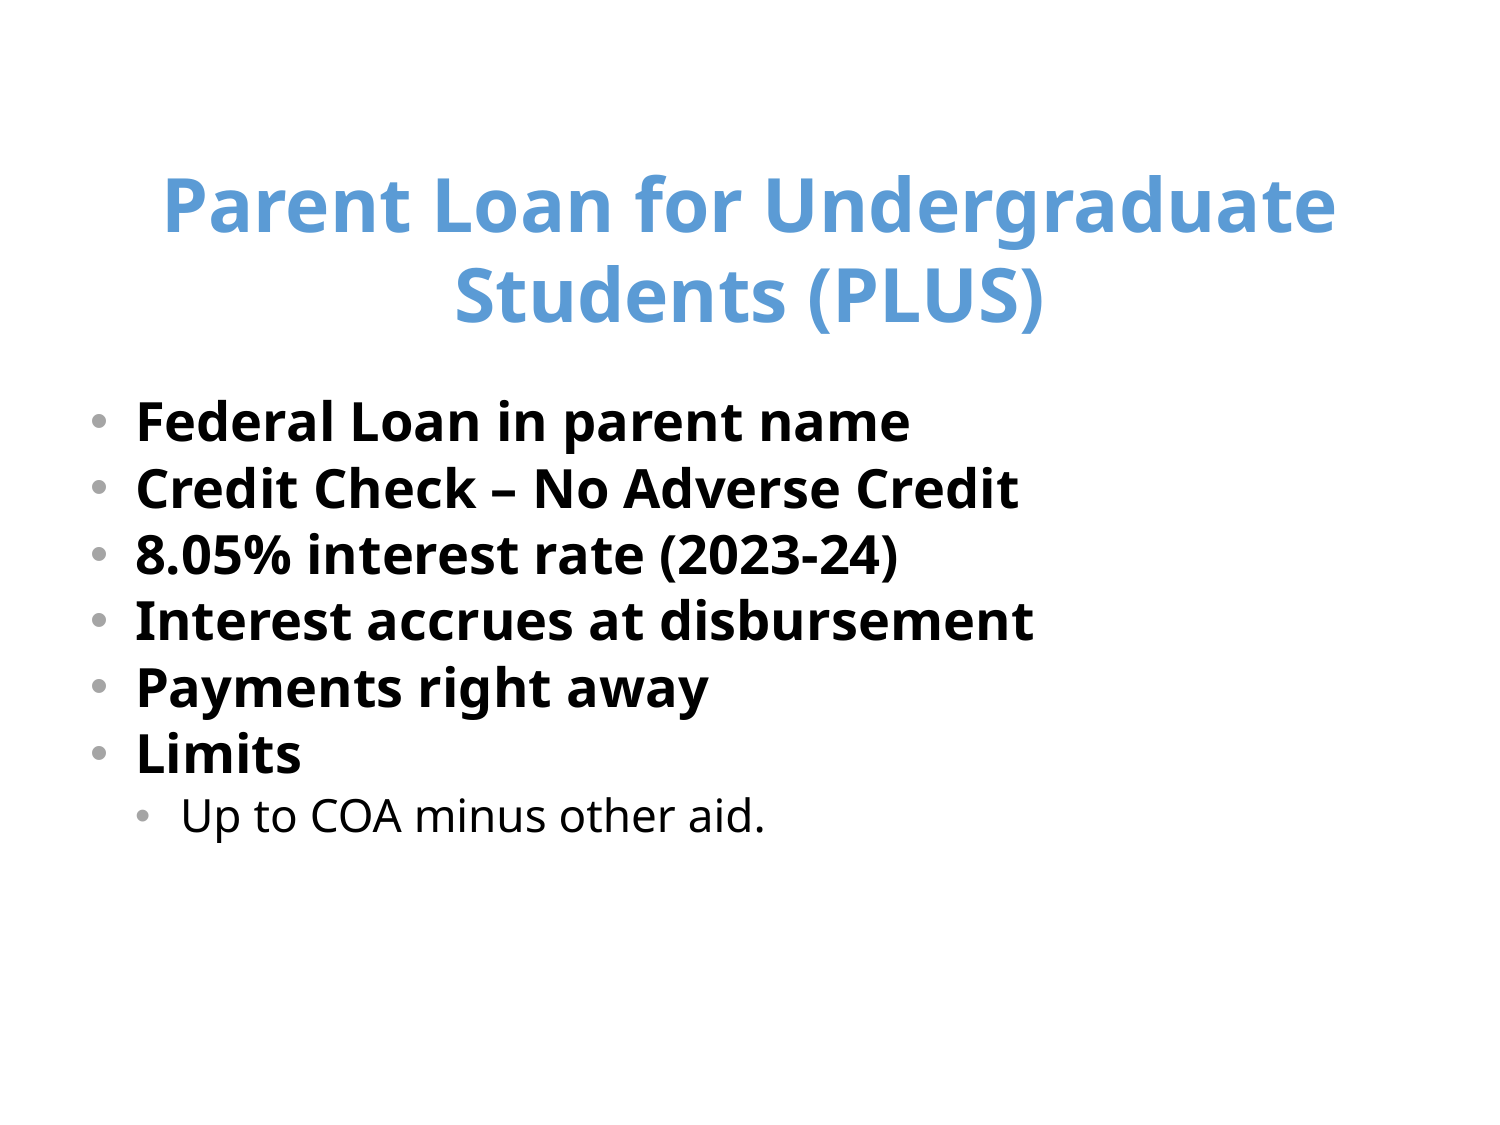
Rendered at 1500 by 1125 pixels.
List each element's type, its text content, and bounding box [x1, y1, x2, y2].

title [62, 125, 1413, 338]
list Federal Loan in parent name Credit Check – No Adverse Credit 8.05% interest rate (2023-24) Interest accrues at disbursement Payments right away Limits Up to COA minus other aid. [75, 387, 1425, 1038]
text_box Parent Loan for Undergraduate Students (PLUS) [74, 212, 1425, 338]
